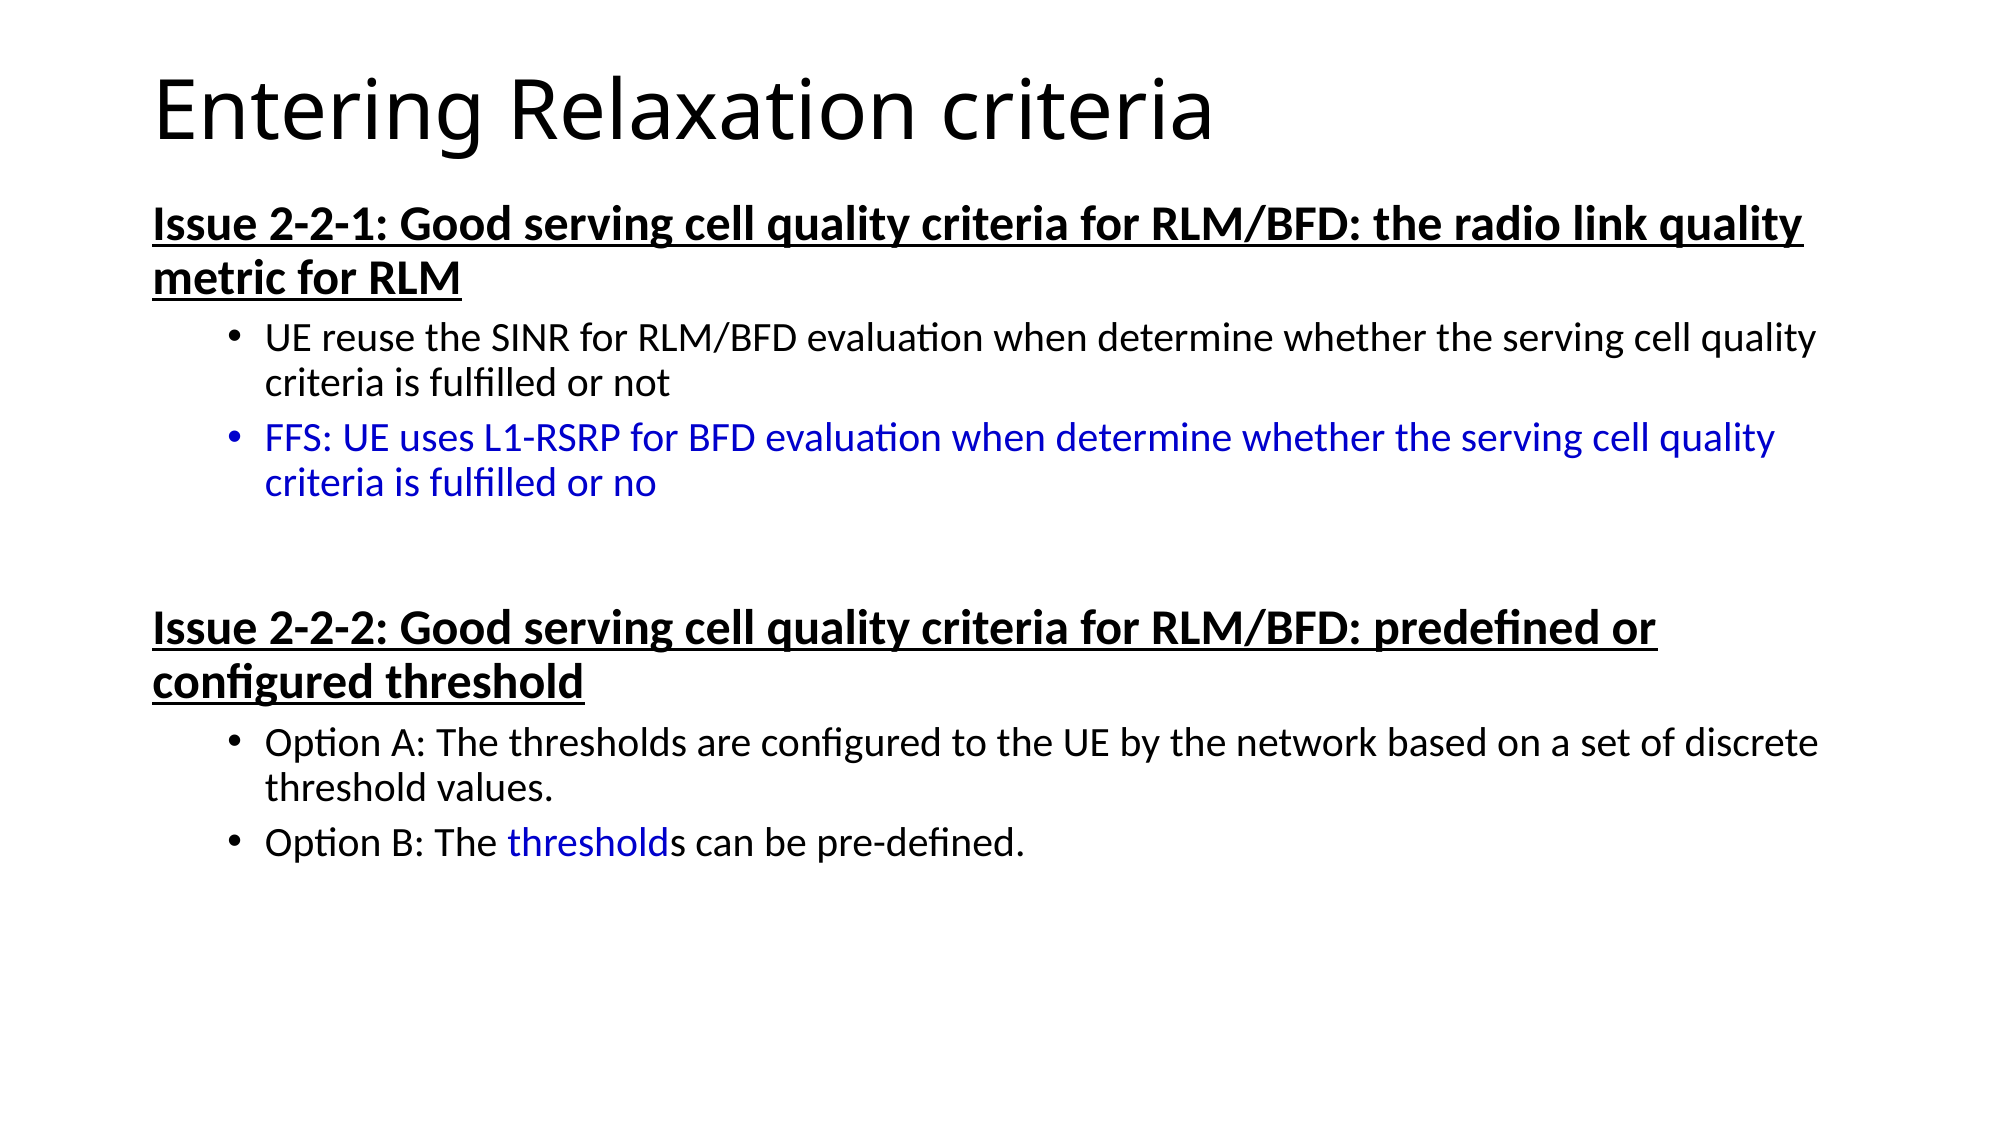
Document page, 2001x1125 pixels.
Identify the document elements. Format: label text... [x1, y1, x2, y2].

list Issue 2-2-1: Good serving cell quality criteria for RLM/BFD: the radio link quality metric for RLM UE reuse the SINR for RLM/BFD evaluation when determine whether the serving cell quality criteria is fulfilled or not FFS: UE uses L1-RSRP for BFD evaluation when determine whether the serving cell quality criteria is fulfilled or no Issue 2-2-2: Good serving cell quality criteria for RLM/BFD: predefined or configured threshold Option A: The thresholds are configured to the UE by the network based on a set of discrete threshold values. Option B: The thresholds can be pre-defined. [137, 189, 1863, 1014]
title Entering Relaxation criteria [137, 59, 1863, 166]
